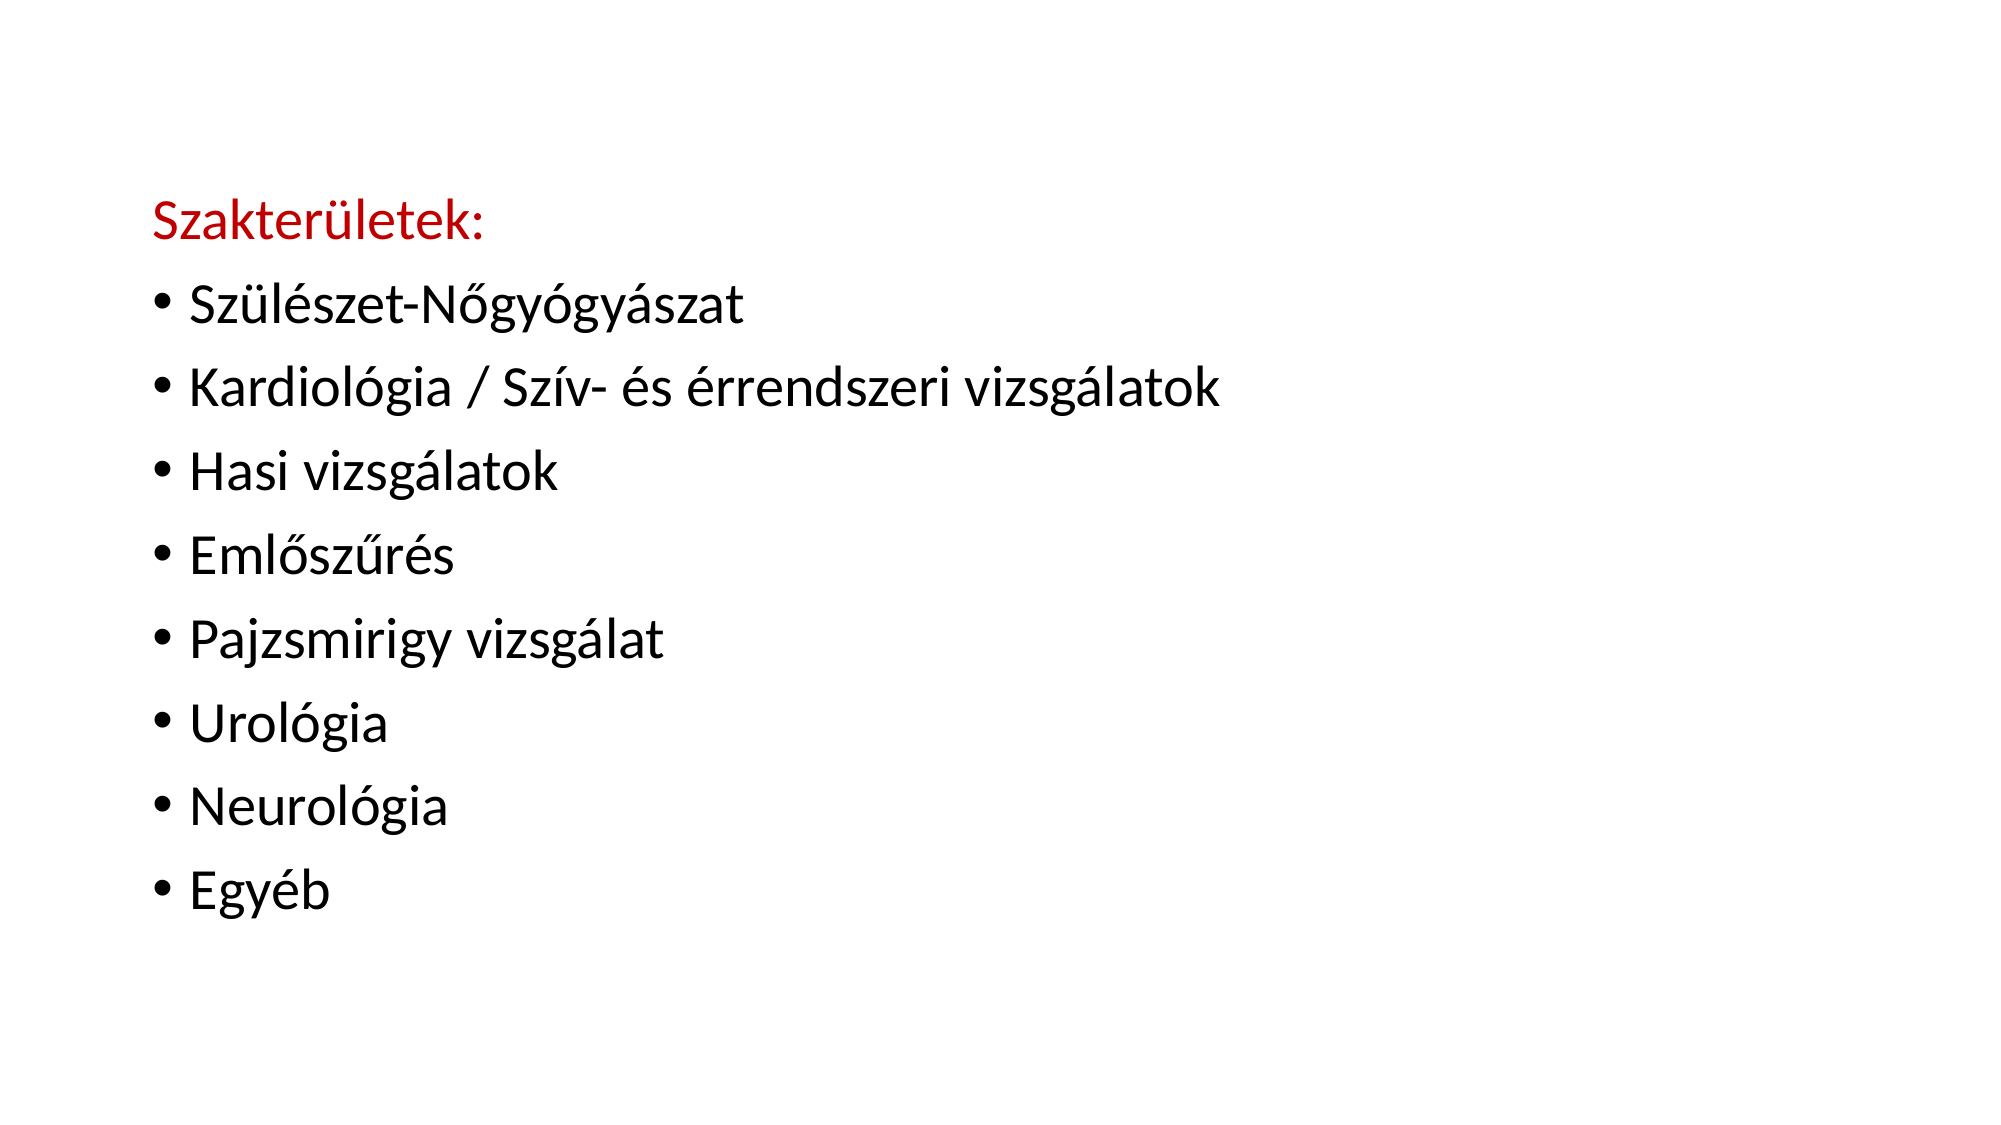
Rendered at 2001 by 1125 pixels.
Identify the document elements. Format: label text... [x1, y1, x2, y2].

list Szakterületek: Szülészet-Nőgyógyászat Kardiológia / Szív- és érrendszeri vizsgálatok Hasi vizsgálatok Emlőszűrés Pajzsmirigy vizsgálat Urológia Neurológia Egyéb [137, 181, 1863, 1014]
